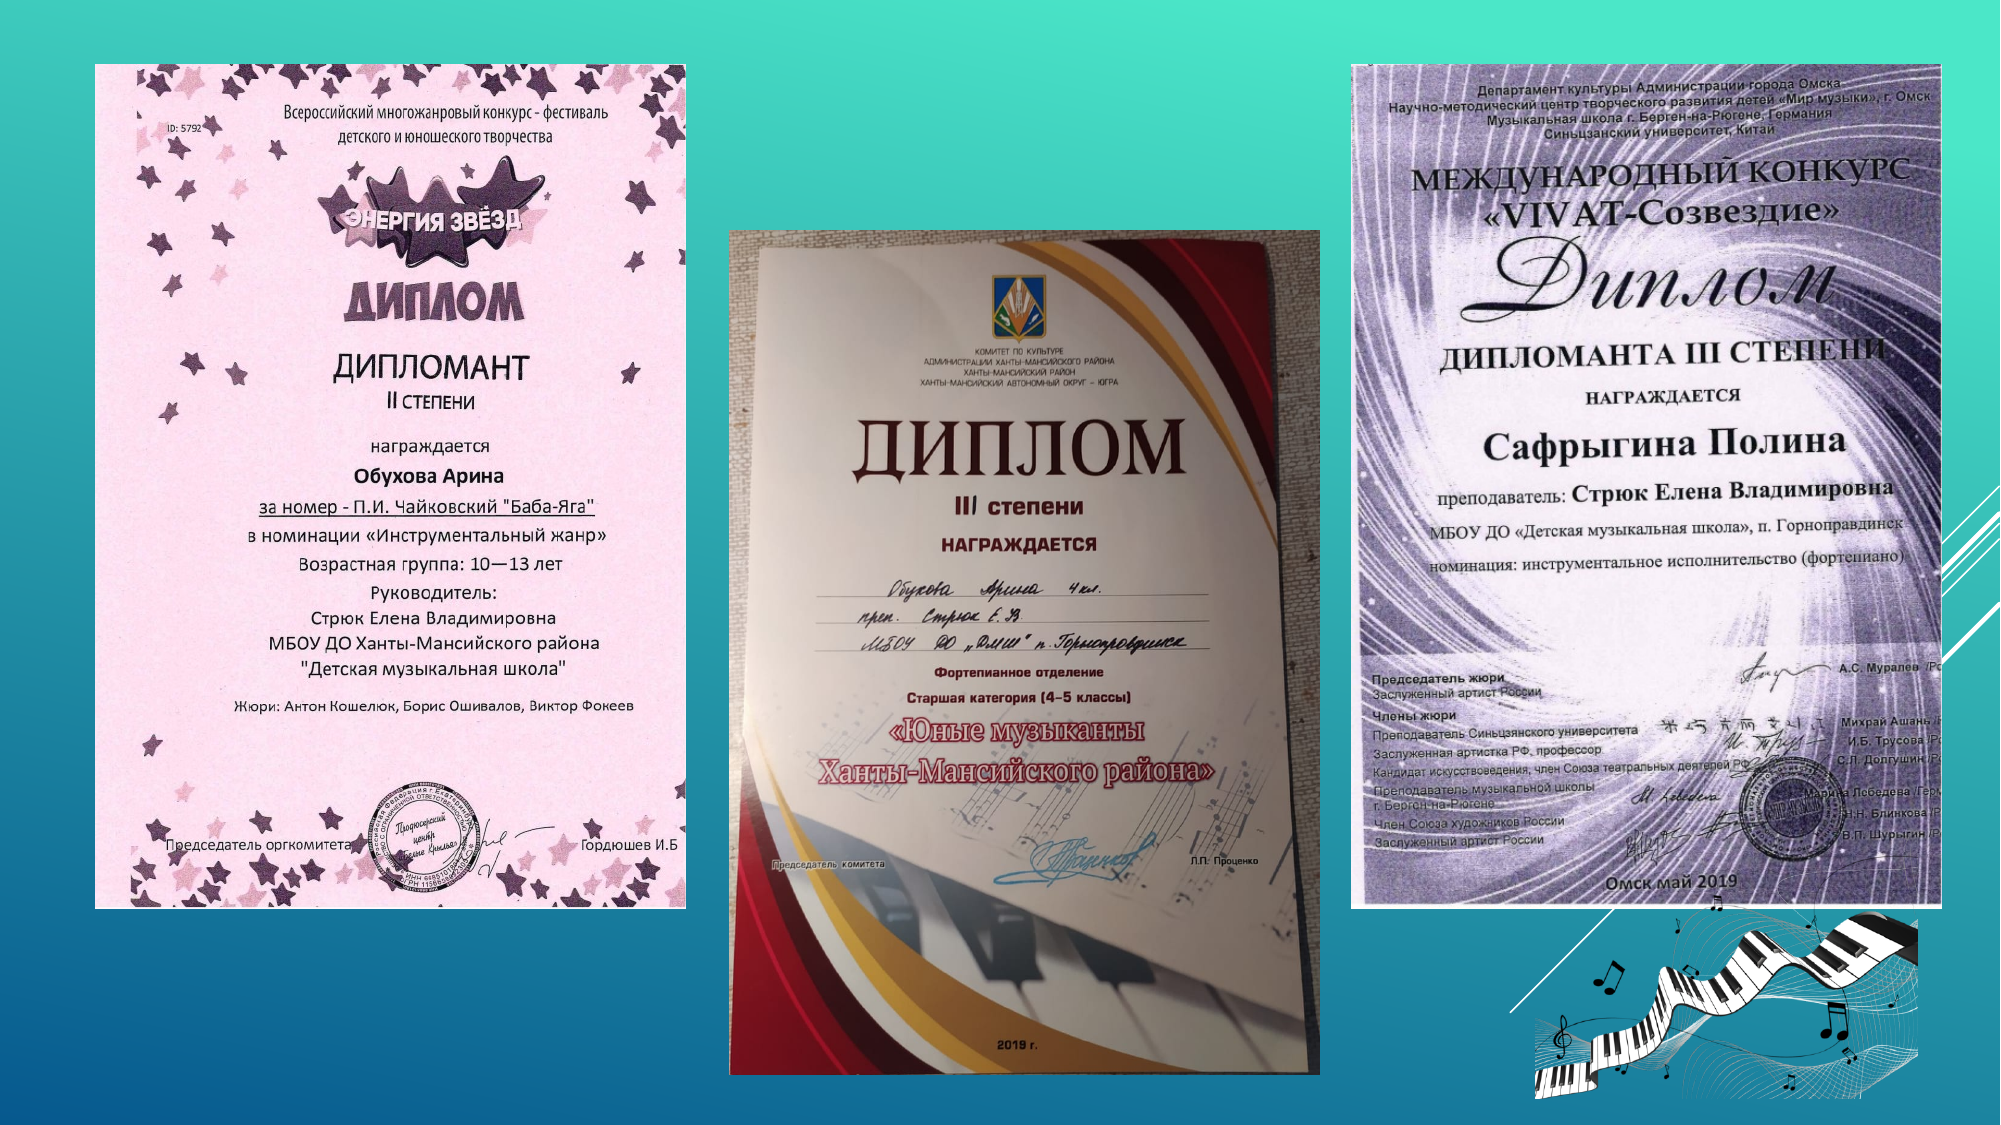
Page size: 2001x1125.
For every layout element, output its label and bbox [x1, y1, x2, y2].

picture [94, 64, 686, 909]
picture [729, 230, 1321, 1075]
picture [1350, 64, 1942, 1099]
